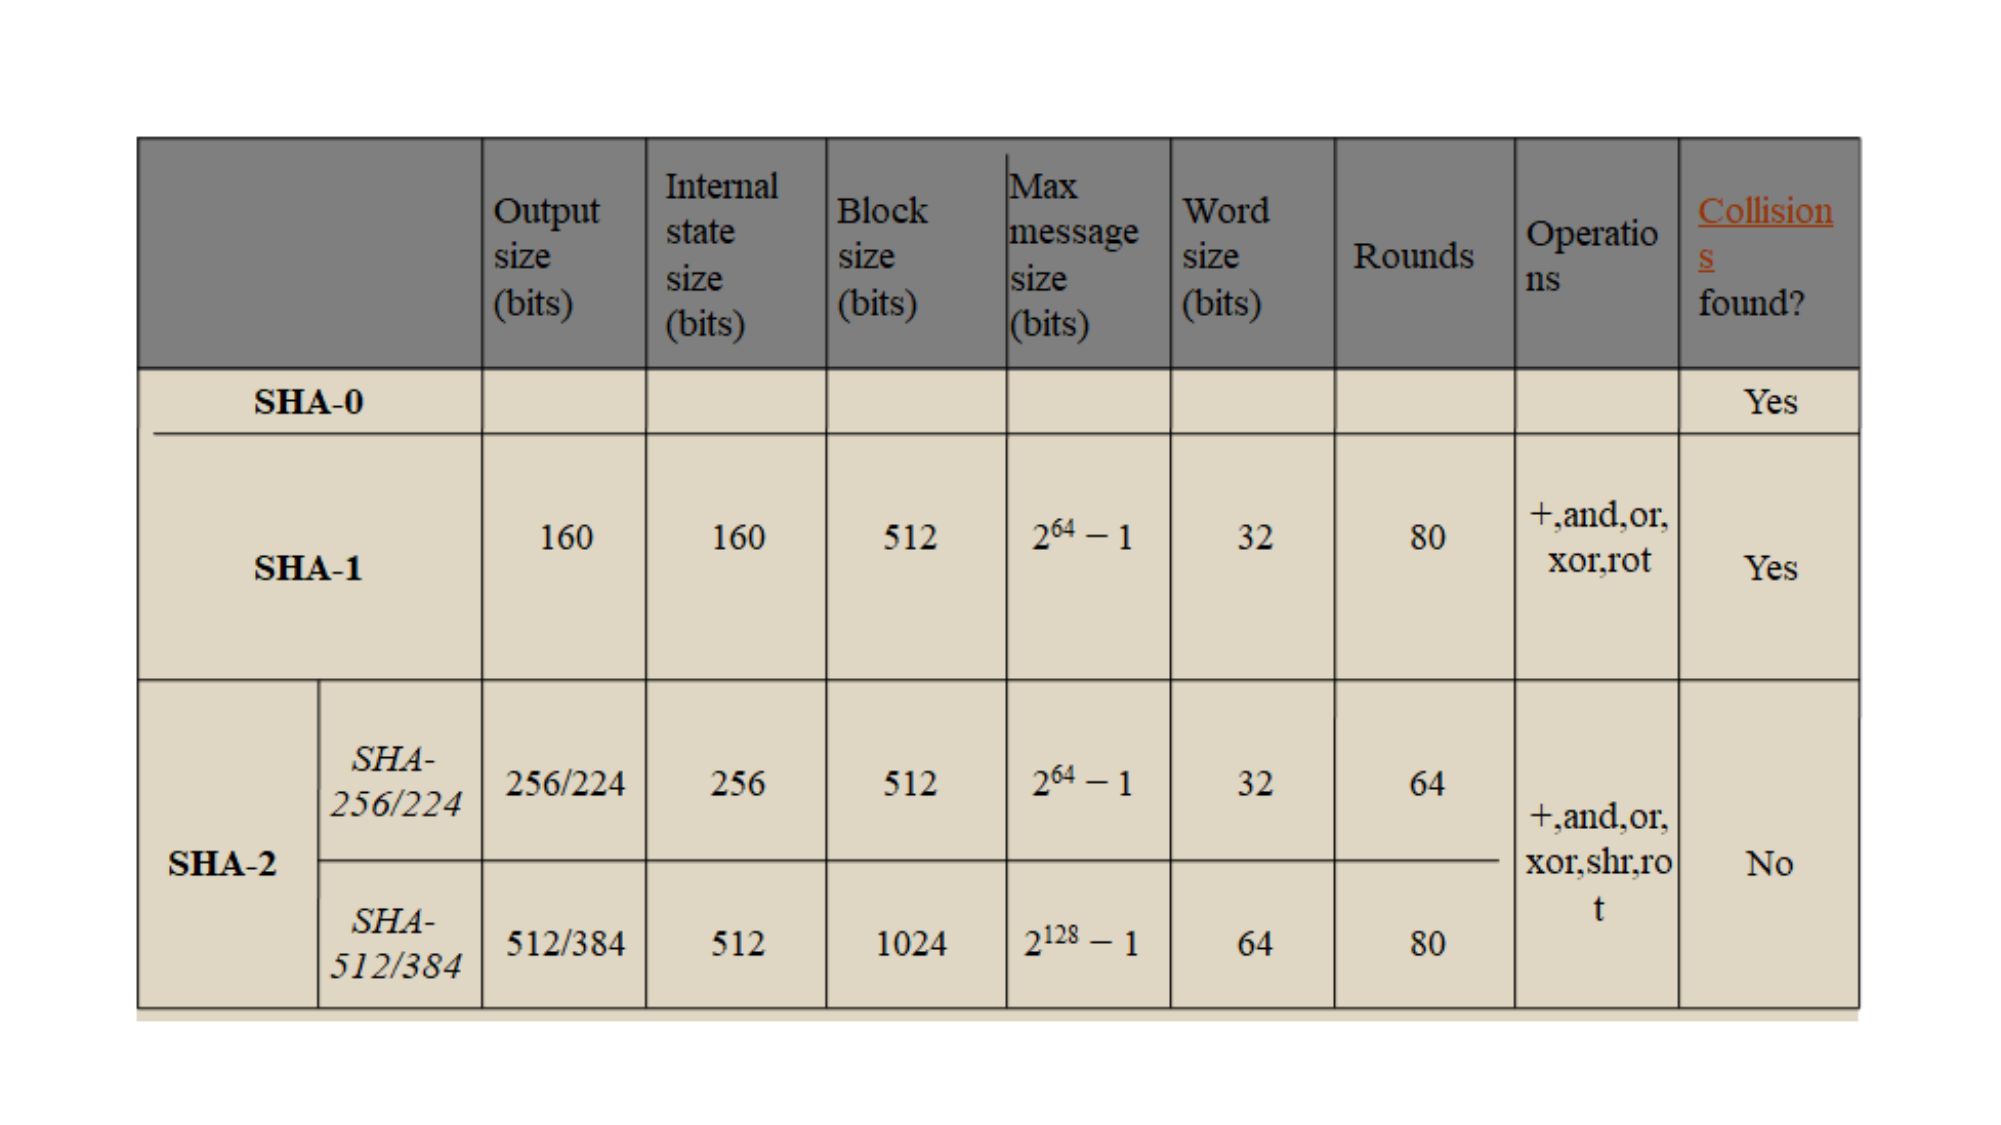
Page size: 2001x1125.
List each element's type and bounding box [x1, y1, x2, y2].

picture [127, 125, 1873, 1028]
